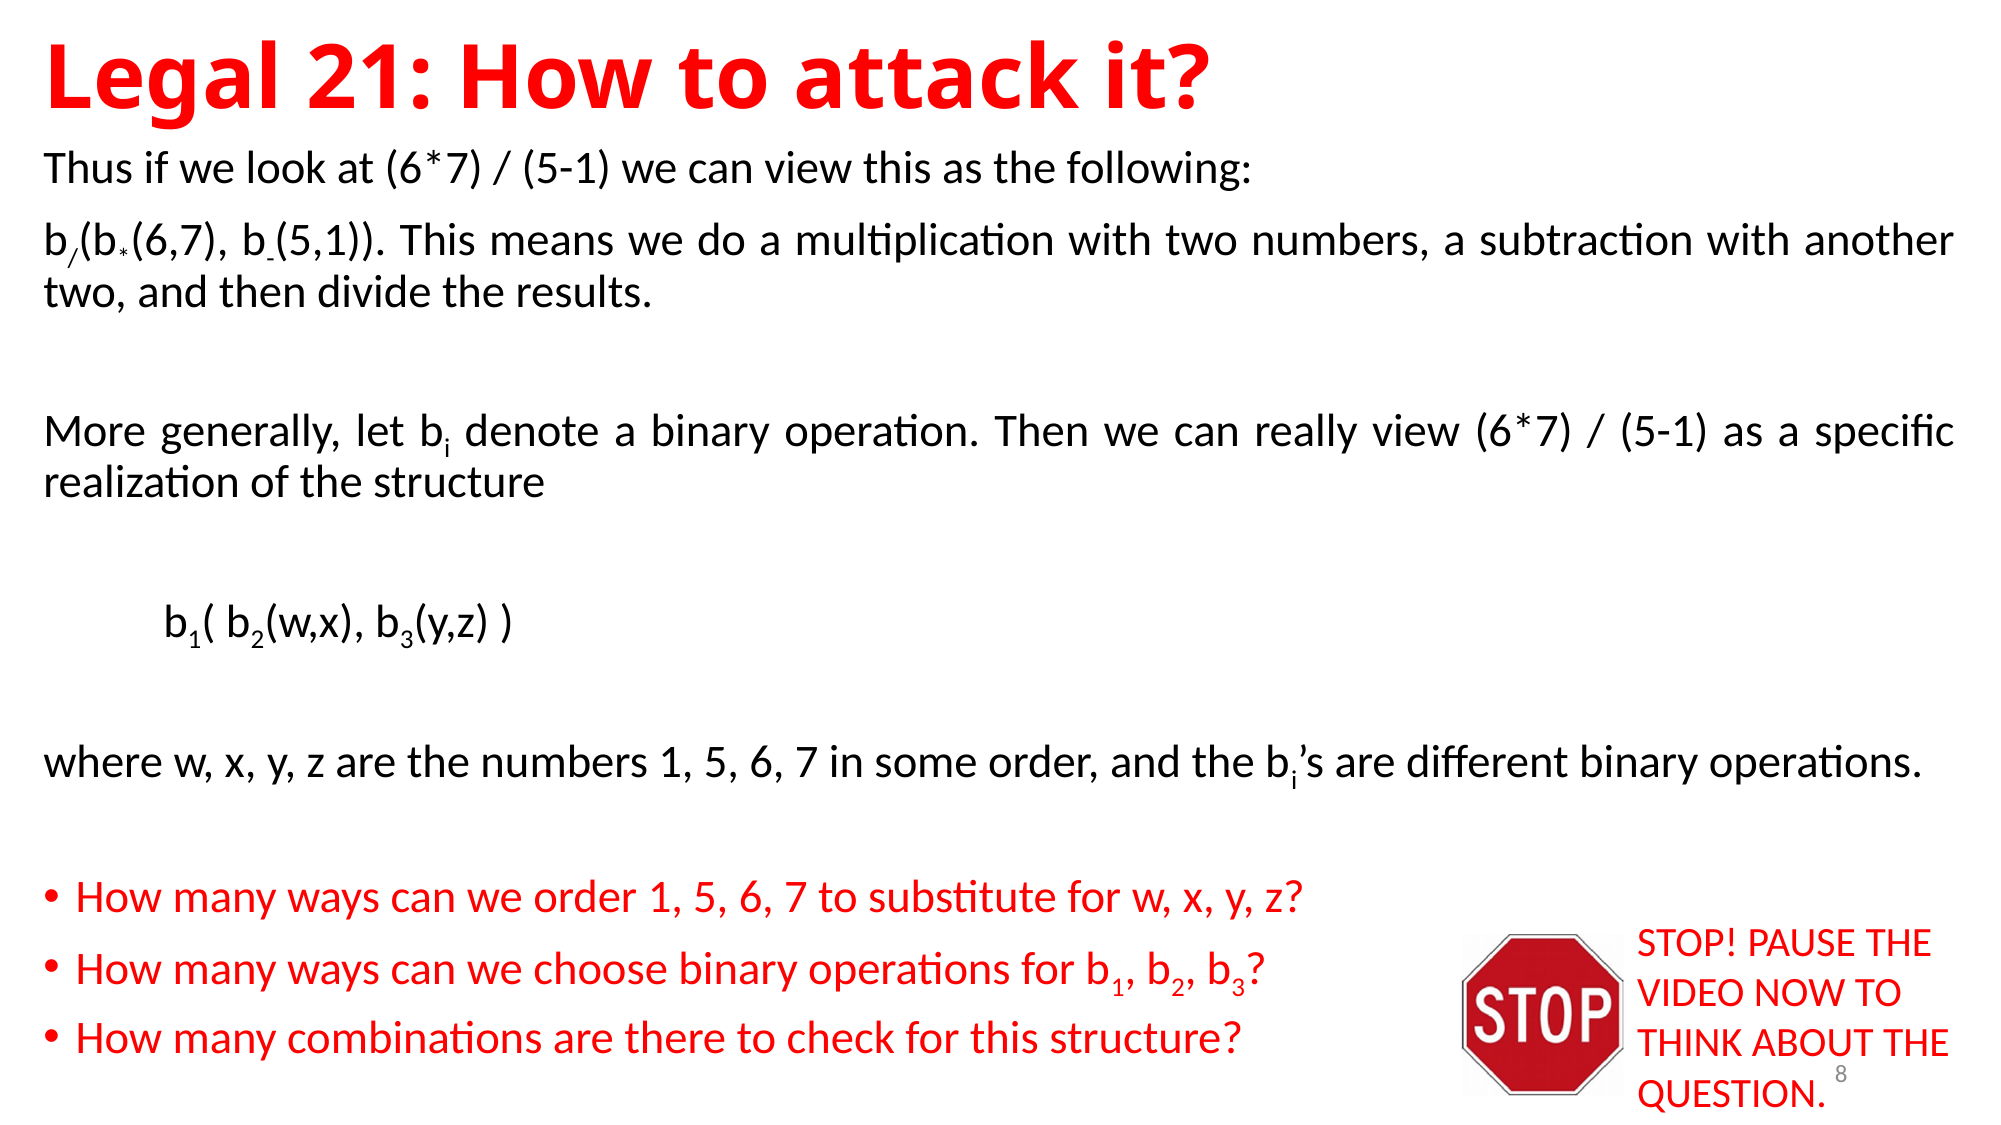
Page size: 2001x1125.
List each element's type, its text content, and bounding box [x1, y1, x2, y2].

text_box STOP! PAUSE THE VIDEO NOW TO THINK ABOUT THE QUESTION. [1622, 907, 2000, 1123]
list Thus if we look at (6*7) / (5-1) we can view this as the following: b/(b*(6,7), b-(5,1)). This means we do a multiplication with two numbers, a subtraction with another two, and then divide the results. More generally, let bi denote a binary operation. Then we can really view (6*7) / (5-1) as a specific realization of the structure b1( b2(w,x), b3(y,z) ) where w, x, y, z are the numbers 1, 5, 6, 7 in some order, and the bi’s are different binary operations. How many ways can we order 1, 5, 6, 7 to substitute for w, x, y, z? How many ways can we choose binary operations for b1, b2, b3? How many combinations are there to check for this structure? [28, 135, 1972, 1075]
slide_number 8 [1412, 1042, 1863, 1103]
title Legal 21: How to attack it? [28, 23, 1754, 135]
picture [1449, 928, 1634, 1102]
